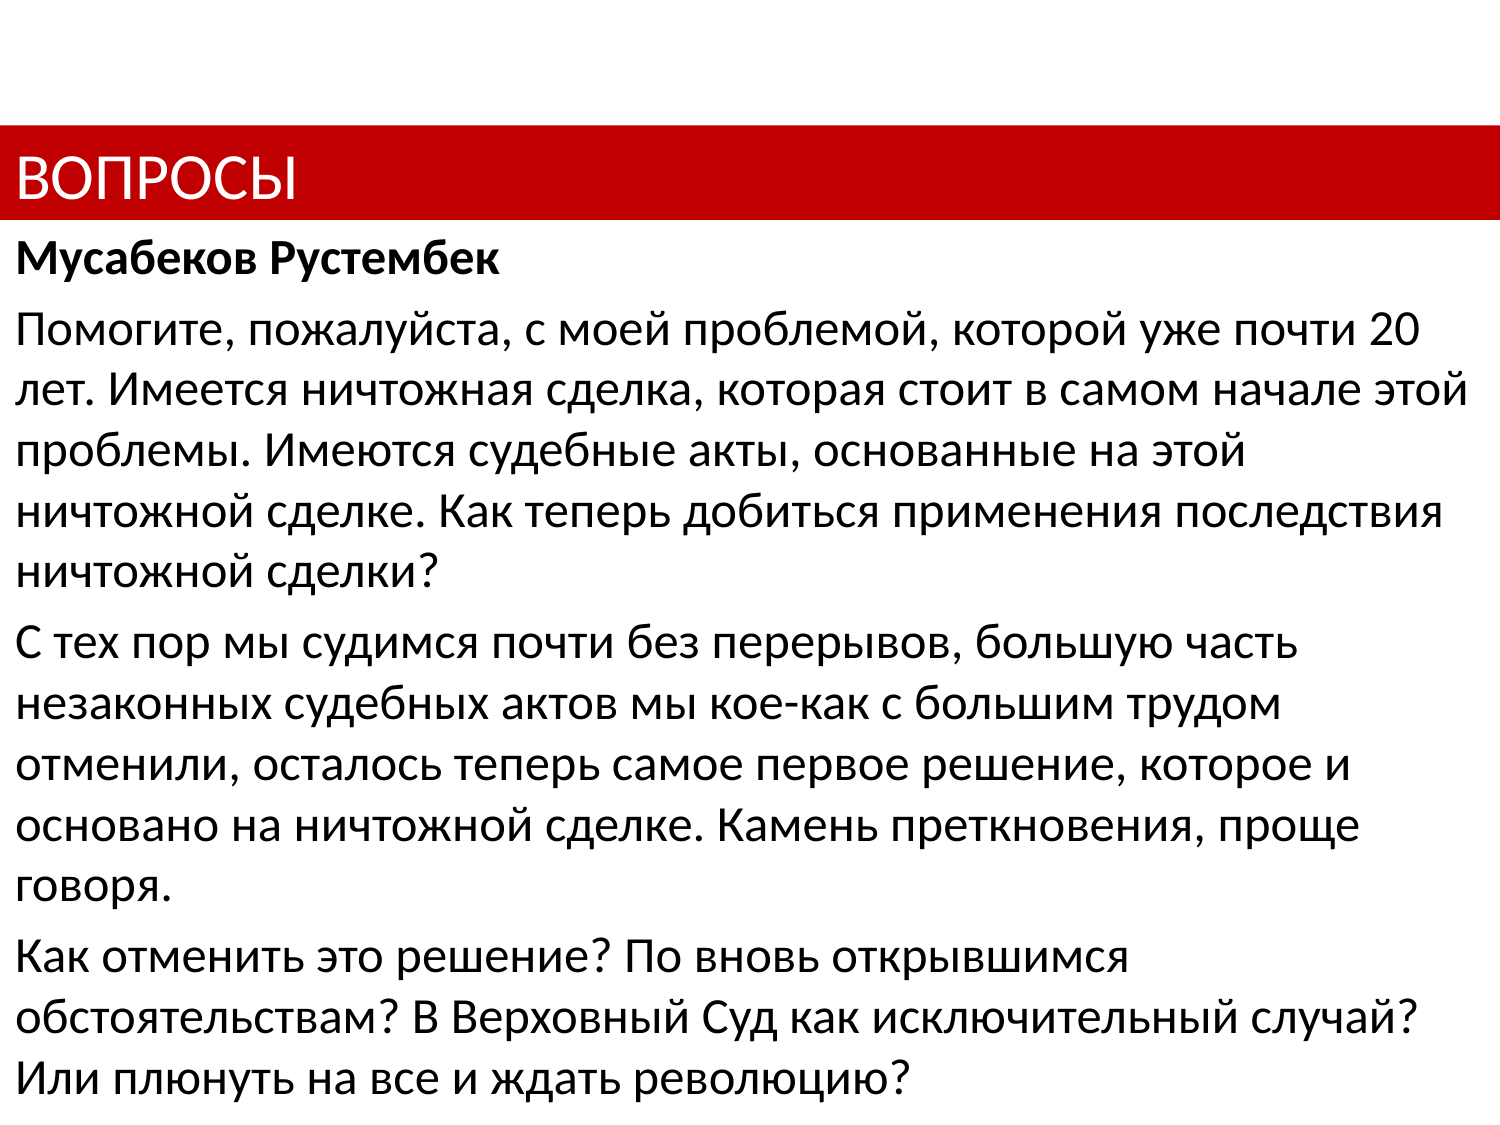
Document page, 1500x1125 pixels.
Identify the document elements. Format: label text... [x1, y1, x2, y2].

title ВОПРОСЫ [0, 125, 1500, 215]
subtitle Мусабеков Рустембек Помогите, пожалуйста, с моей проблемой, которой уже почти 20 лет. Имеется ничтожная сделка, которая стоит в самом начале этой проблемы. Имеются судебные акты, основанные на этой ничтожной сделке. Как теперь добиться применения последствия ничтожной сделки? С тех пор мы судимся почти без перерывов, большую часть незаконных судебных актов мы кое-как с большим трудом отменили, осталось теперь самое первое решение, которое и основано на ничтожной сделке. Камень преткновения, проще говоря. Как отменить это решение? По вновь открывшимся обстоятельствам? В Верховный Суд как исключительный случай? Или плюнуть на все и ждать революцию? [0, 215, 1500, 1121]
